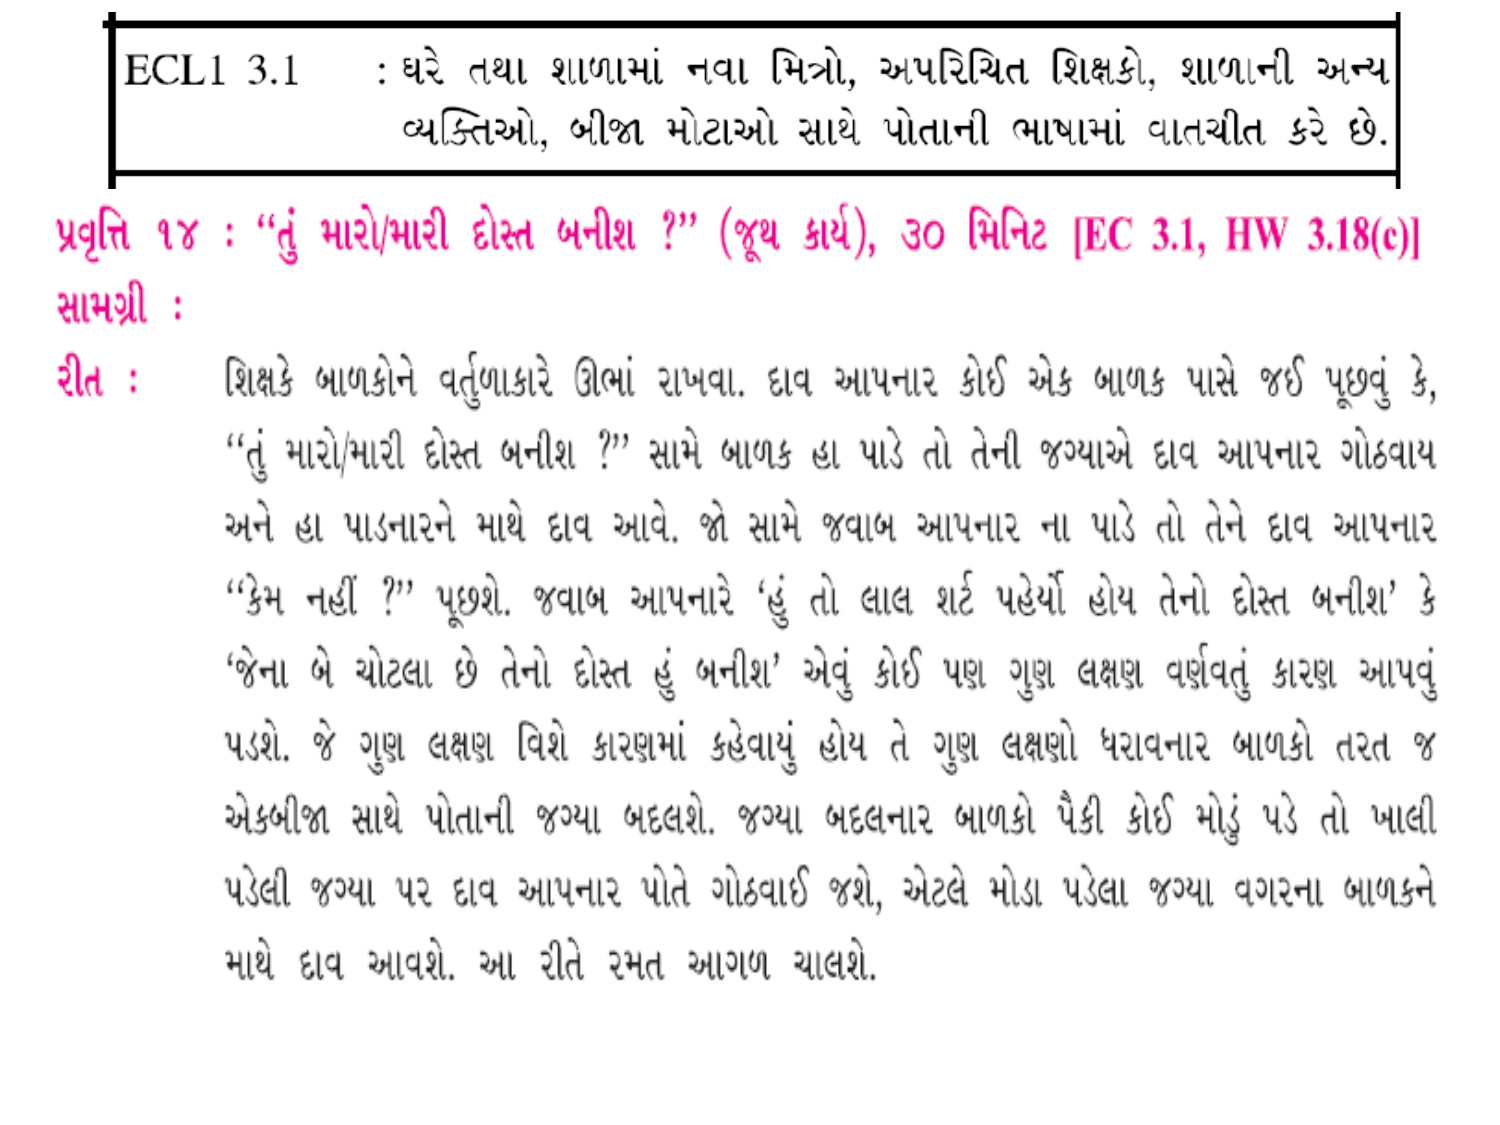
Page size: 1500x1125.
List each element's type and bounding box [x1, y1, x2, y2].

picture [102, 12, 1406, 189]
picture [37, 197, 1464, 1001]
